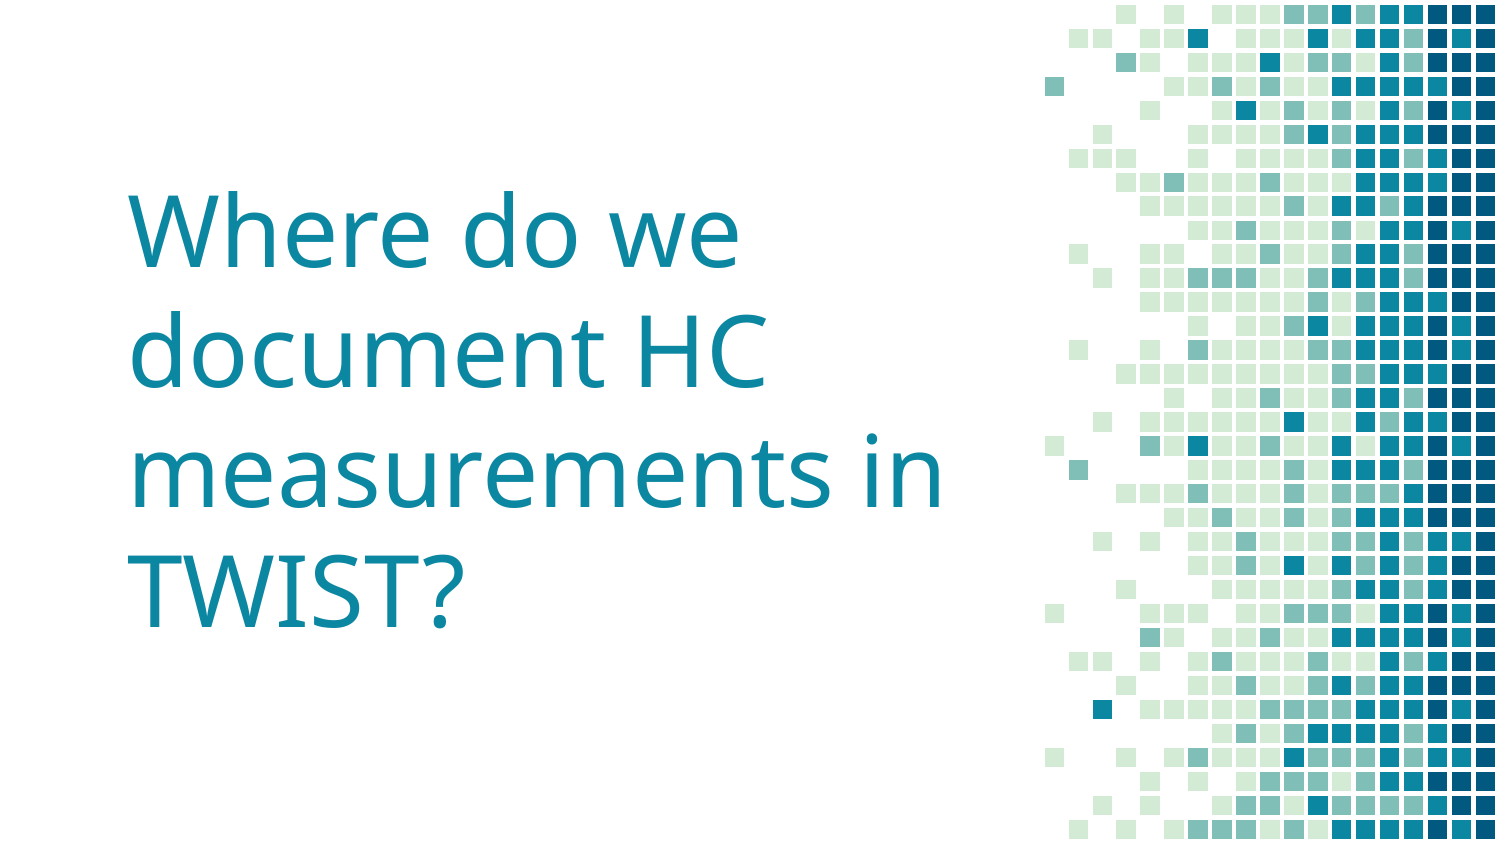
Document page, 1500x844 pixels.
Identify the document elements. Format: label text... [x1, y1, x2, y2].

title Where do we document HC measurements in TWIST? [112, 140, 1138, 663]
